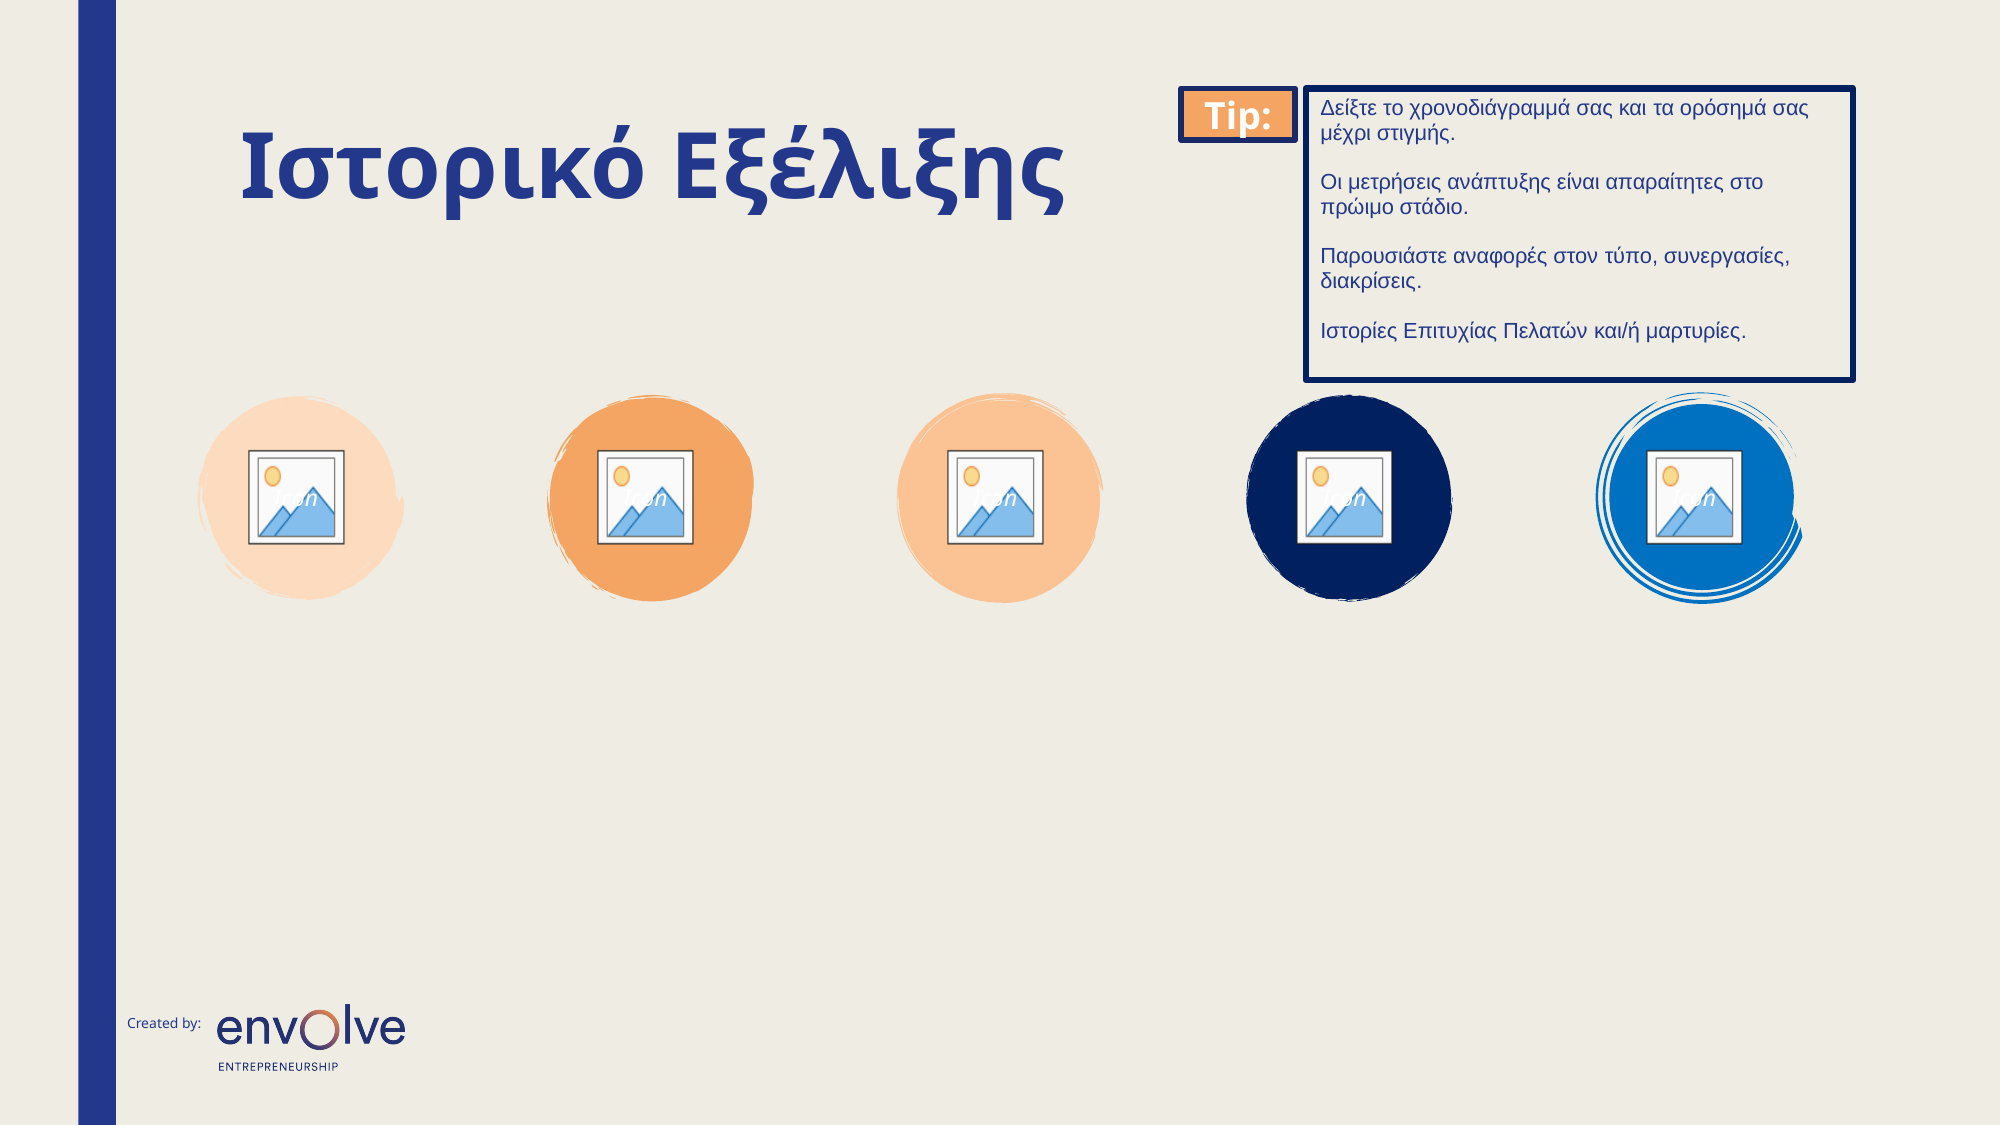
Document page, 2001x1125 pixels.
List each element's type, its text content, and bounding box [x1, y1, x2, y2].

picture [944, 446, 1047, 549]
picture [1293, 446, 1396, 549]
picture [217, 1004, 405, 1071]
picture [1643, 446, 1746, 549]
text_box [1181, 88, 1854, 381]
picture [245, 446, 348, 549]
picture [594, 446, 697, 549]
title Ιστορικό Εξέλιξης [225, 112, 1181, 357]
